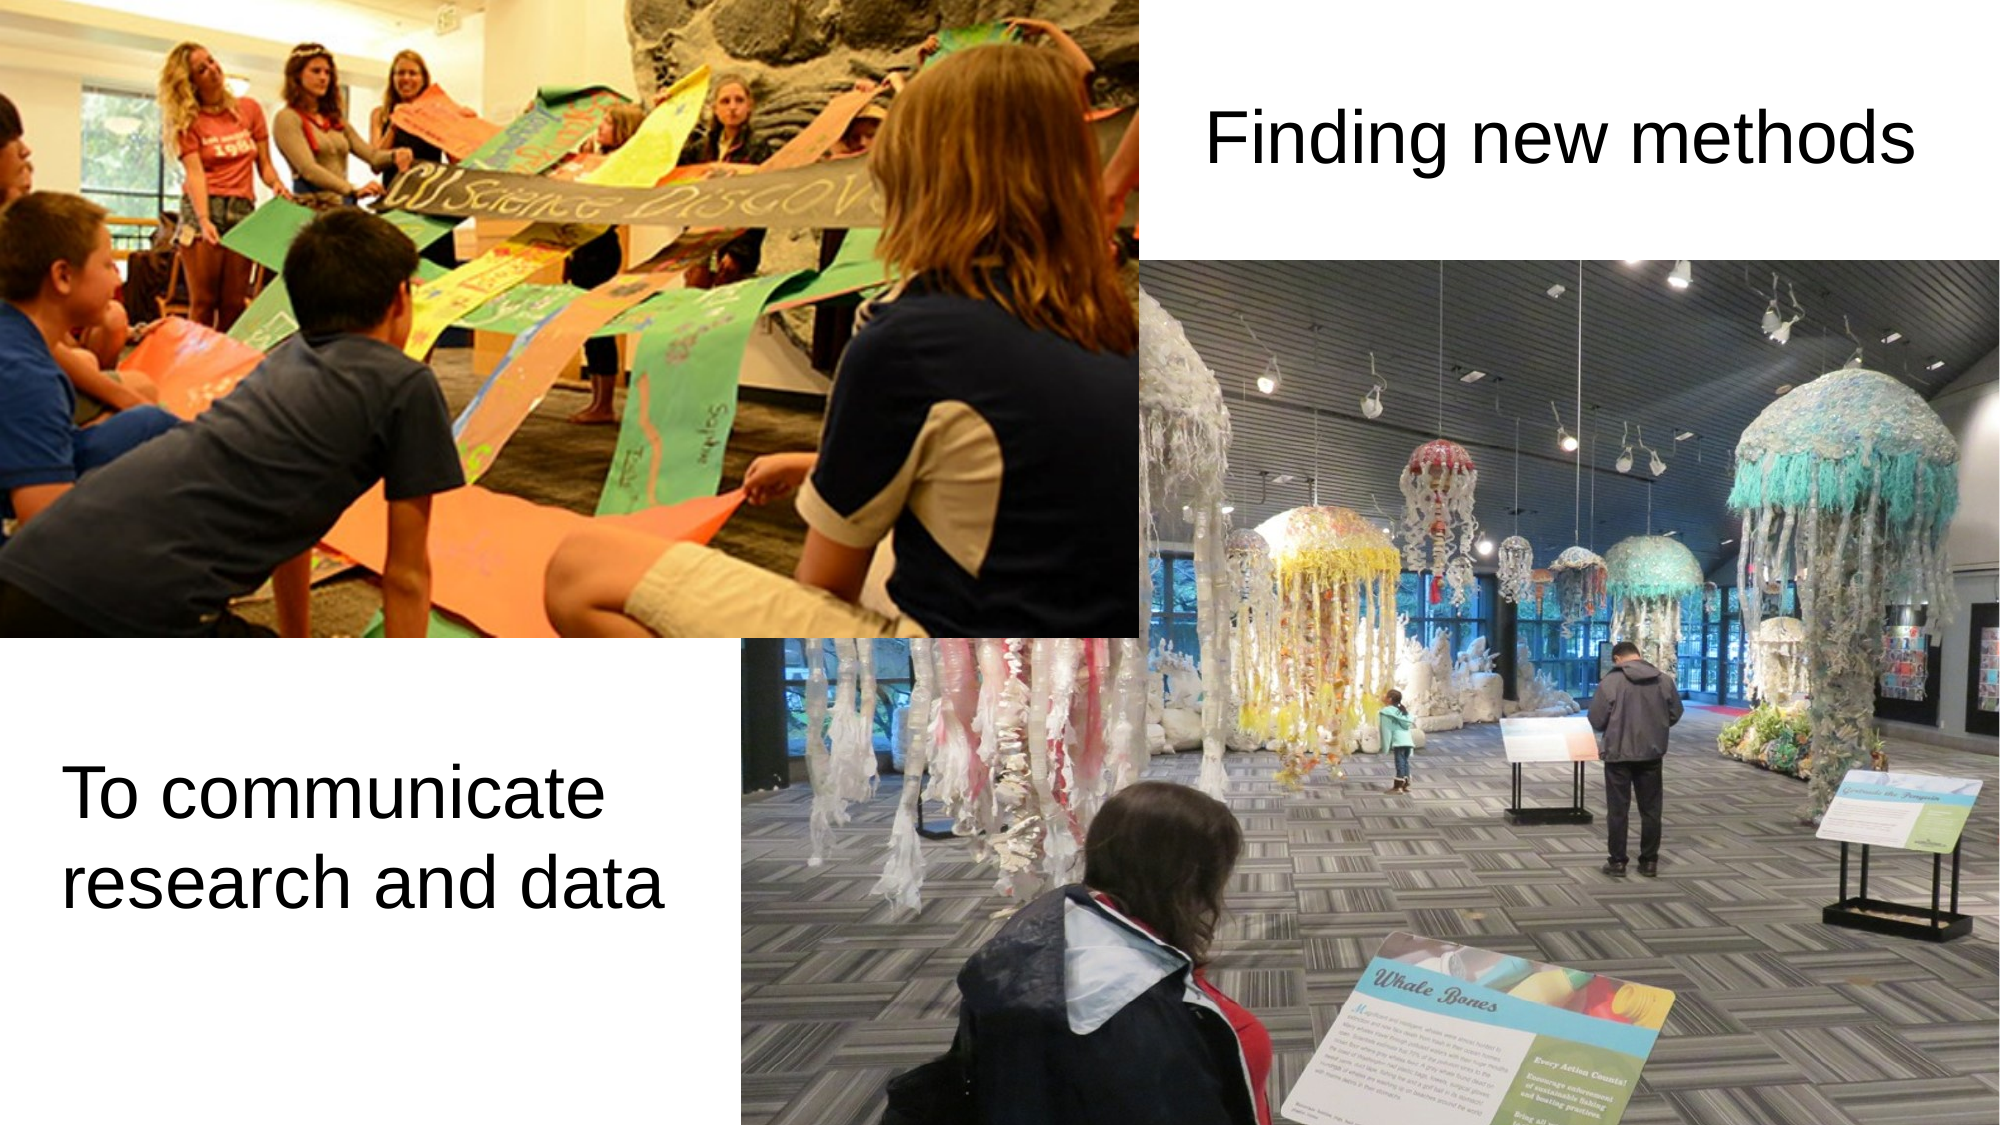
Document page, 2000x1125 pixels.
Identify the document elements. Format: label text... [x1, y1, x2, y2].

text_box Finding new methods [1189, 73, 2000, 260]
picture [0, 0, 2000, 1125]
text_box To communicate research and data [46, 728, 701, 1072]
